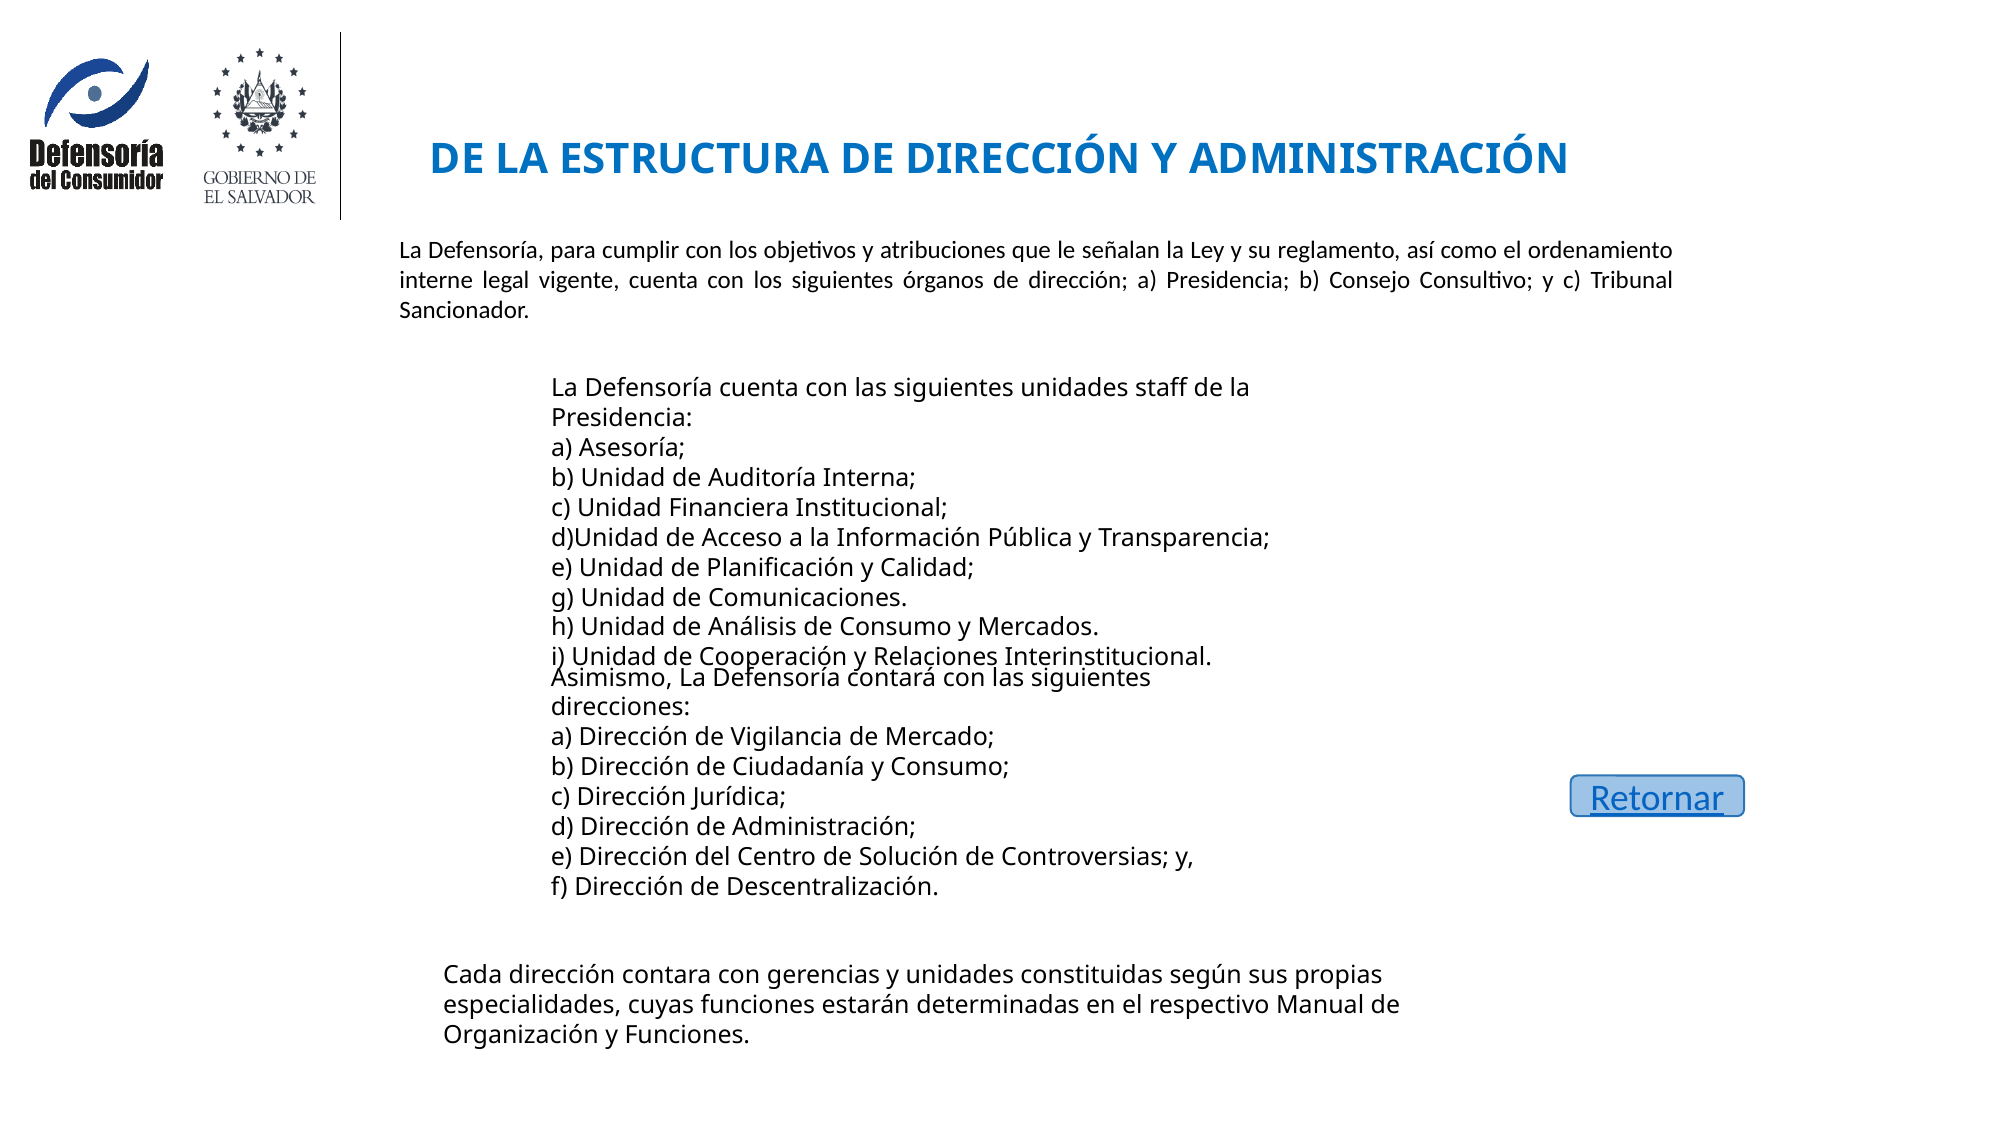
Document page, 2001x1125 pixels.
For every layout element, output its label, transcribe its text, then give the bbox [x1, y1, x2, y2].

text_box DE LA ESTRUCTURA DE DIRECCIÓN Y ADMINISTRACIÓN [353, 124, 1647, 227]
text_box Retornar [1569, 774, 1746, 818]
text_box Cada dirección contara con gerencias y unidades constituidas según sus propias especialidades, cuyas funciones estarán determinadas en el respectivo Manual de Organización y Funciones. [428, 950, 1466, 1056]
text_box Asimismo, La Defensoría contará con las siguientes direcciones: a) Dirección de Vigilancia de Mercado; b) Dirección de Ciudadanía y Consumo; c) Dirección Jurídica; d) Dirección de Administración; e) Dirección del Centro de Solución de Controversias; y, f) Dirección de Descentralización. [536, 653, 1287, 908]
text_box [25, 31, 341, 220]
text_box La Defensoría, para cumplir con los objetivos y atribuciones que le señalan la Ley y su reglamento, así como el ordenamiento interne legal vigente, cuenta con los siguientes órganos de dirección; a) Presidencia; b) Consejo Consultivo; y c) Tribunal Sancionador. [384, 225, 1691, 331]
text_box La Defensoría cuenta con las siguientes unidades staff de la Presidencia: a) Asesoría; b) Unidad de Auditoría Interna; c) Unidad Financiera Institucional; d)Unidad de Acceso a la Información Pública y Transparencia; e) Unidad de Planificación y Calidad; g) Unidad de Comunicaciones. h) Unidad de Análisis de Consumo y Mercados. i) Unidad de Cooperación y Relaciones Interinstitucional. [536, 364, 1359, 679]
